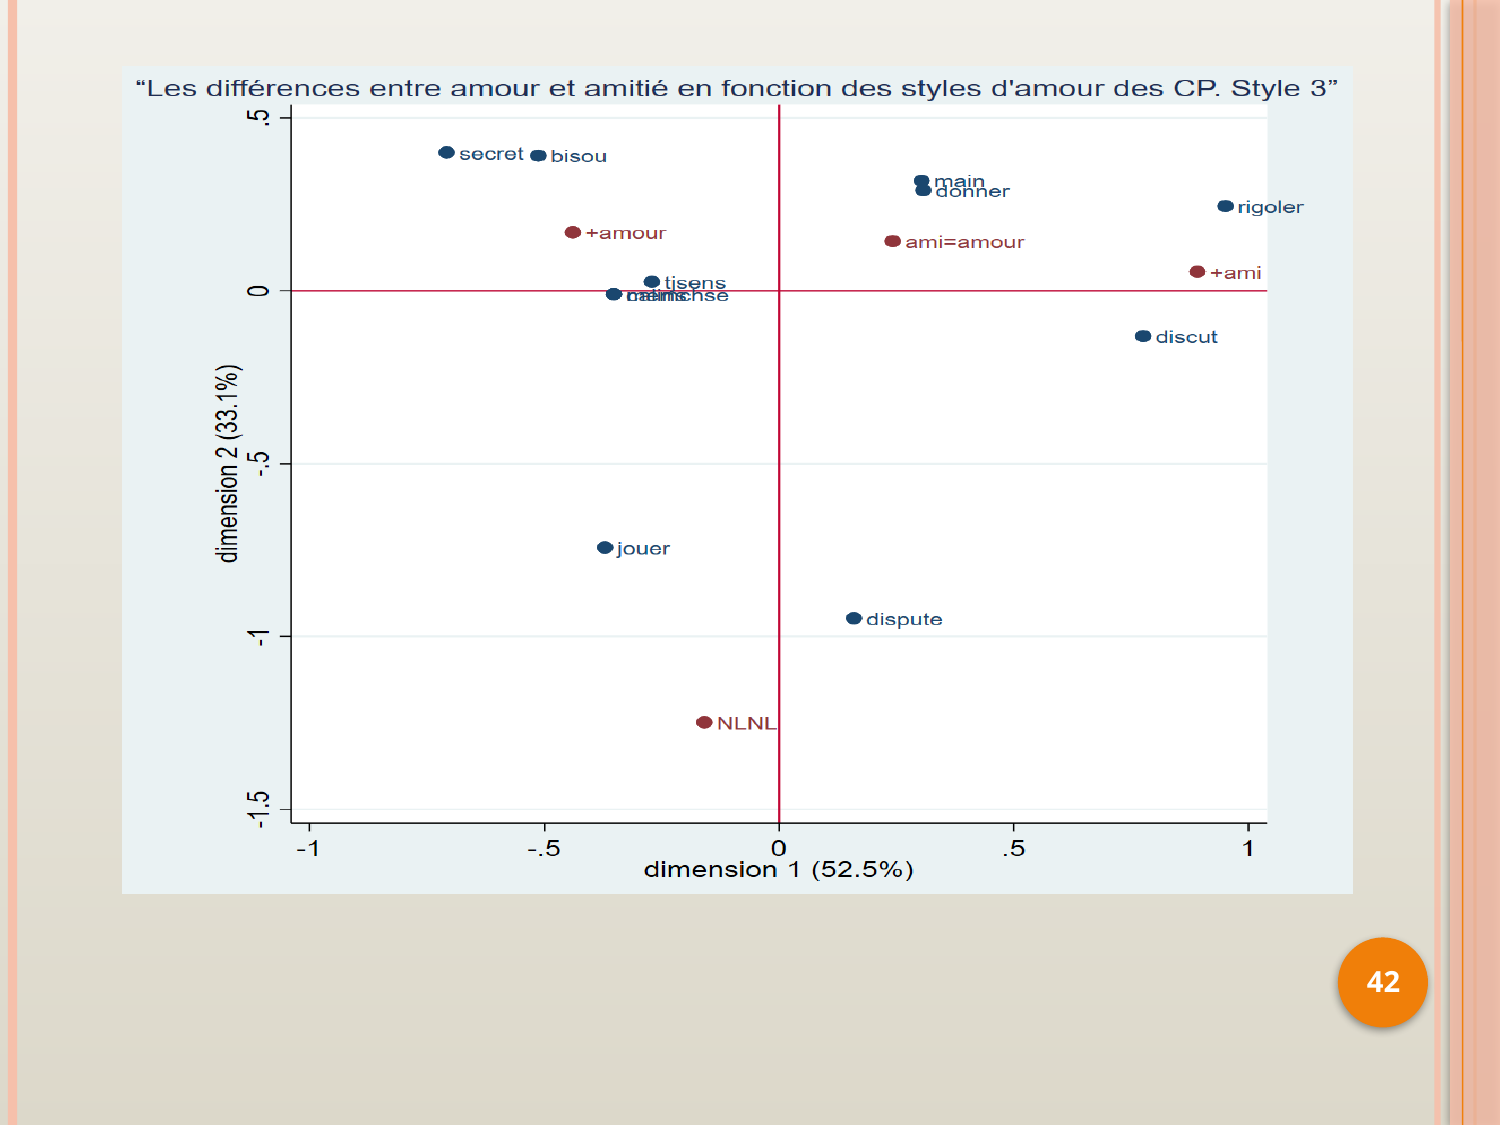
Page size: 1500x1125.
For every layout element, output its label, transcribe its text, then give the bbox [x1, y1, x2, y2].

slide_number 42 [1333, 940, 1434, 1027]
list [75, 262, 1317, 1062]
picture [121, 65, 1353, 894]
